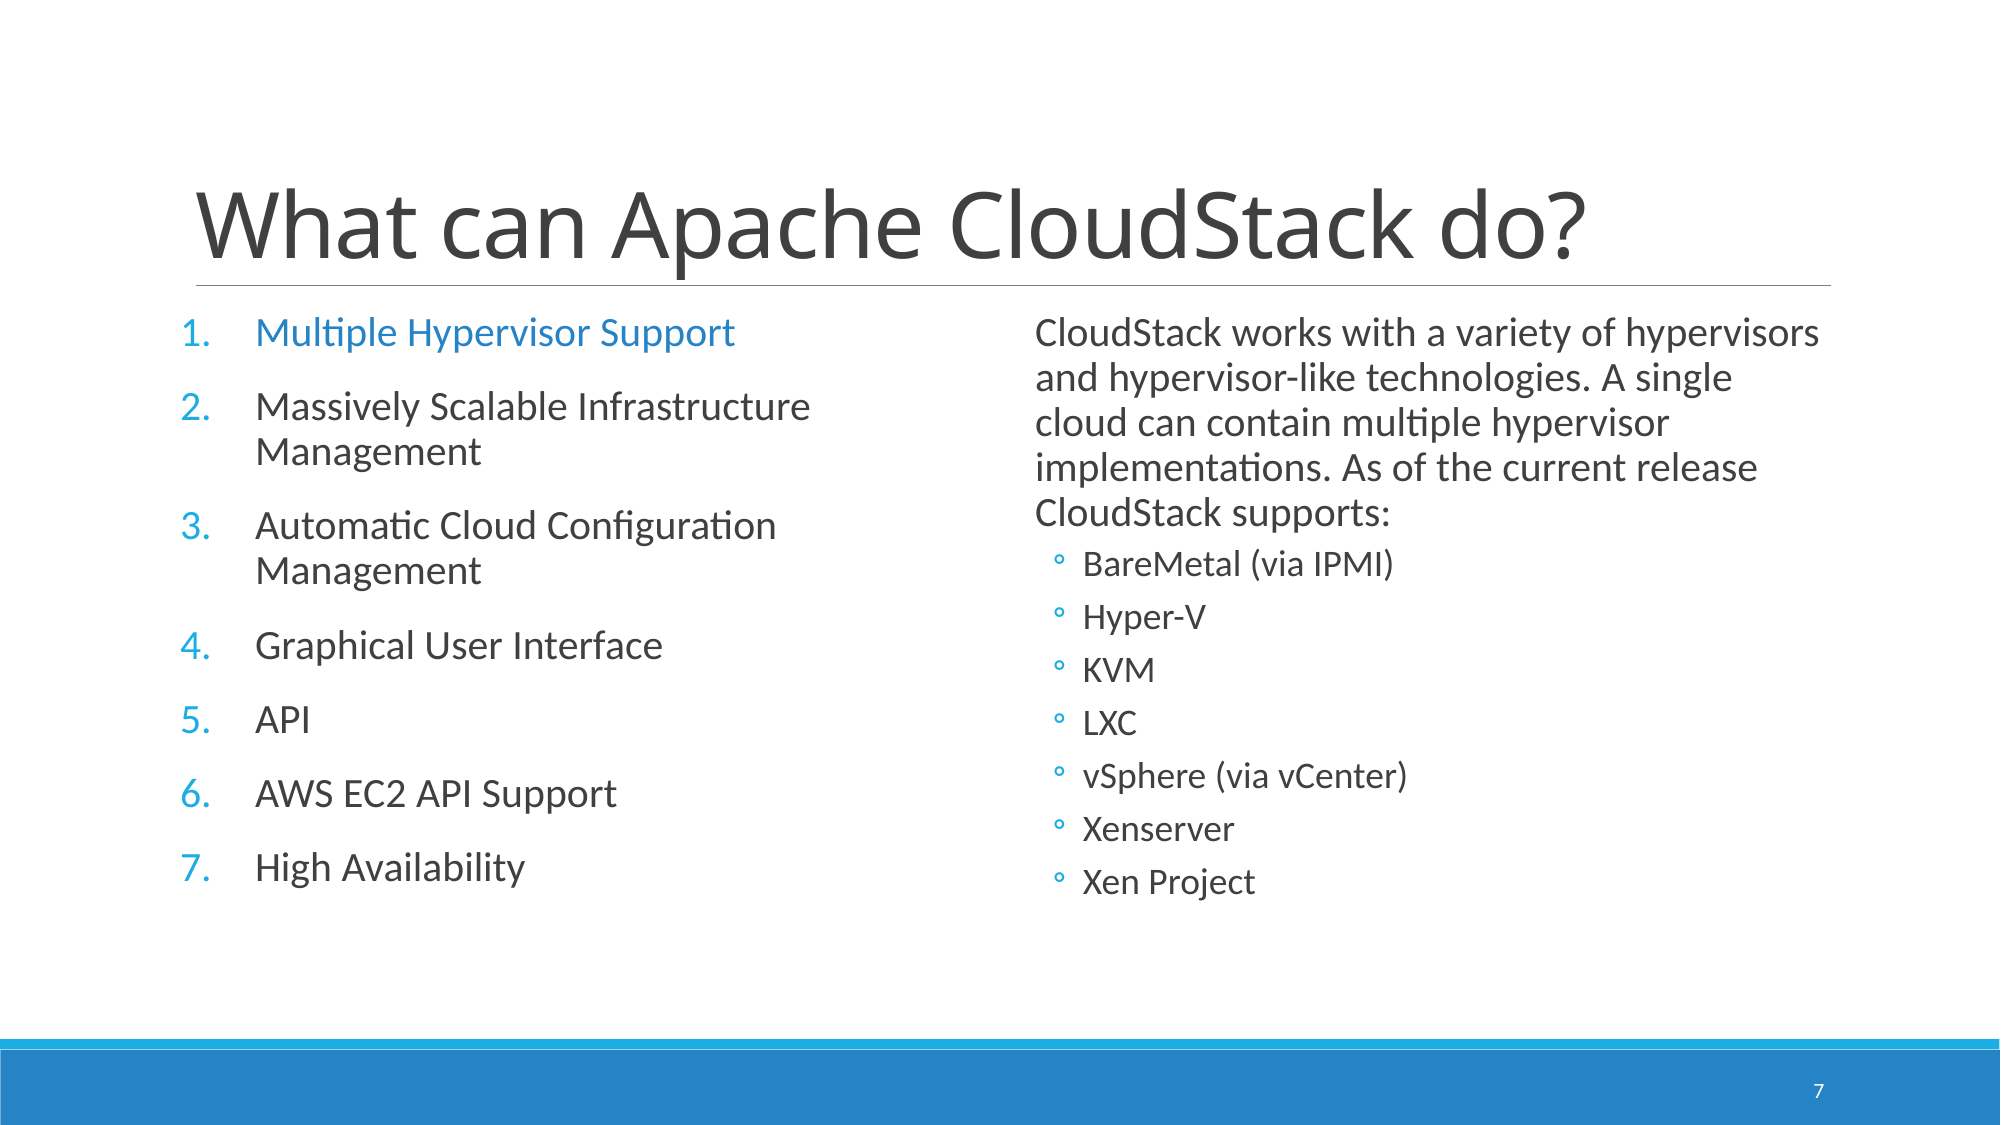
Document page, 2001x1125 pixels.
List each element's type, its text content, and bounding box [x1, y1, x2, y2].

title What can Apache CloudStack do? [180, 47, 1830, 285]
slide_number 7 [1624, 1059, 1840, 1120]
list CloudStack works with a variety of hypervisors and hypervisor-like technologies. A single cloud can contain multiple hypervisor implementations. As of the current release CloudStack supports: BareMetal (via IPMI) Hyper-V KVM LXC vSphere (via vCenter) Xenserver Xen Project [1020, 302, 1830, 963]
list Multiple Hypervisor Support Massively Scalable Infrastructure Management Automatic Cloud Configuration Management Graphical User Interface API AWS EC2 API Support High Availability [180, 302, 990, 963]
